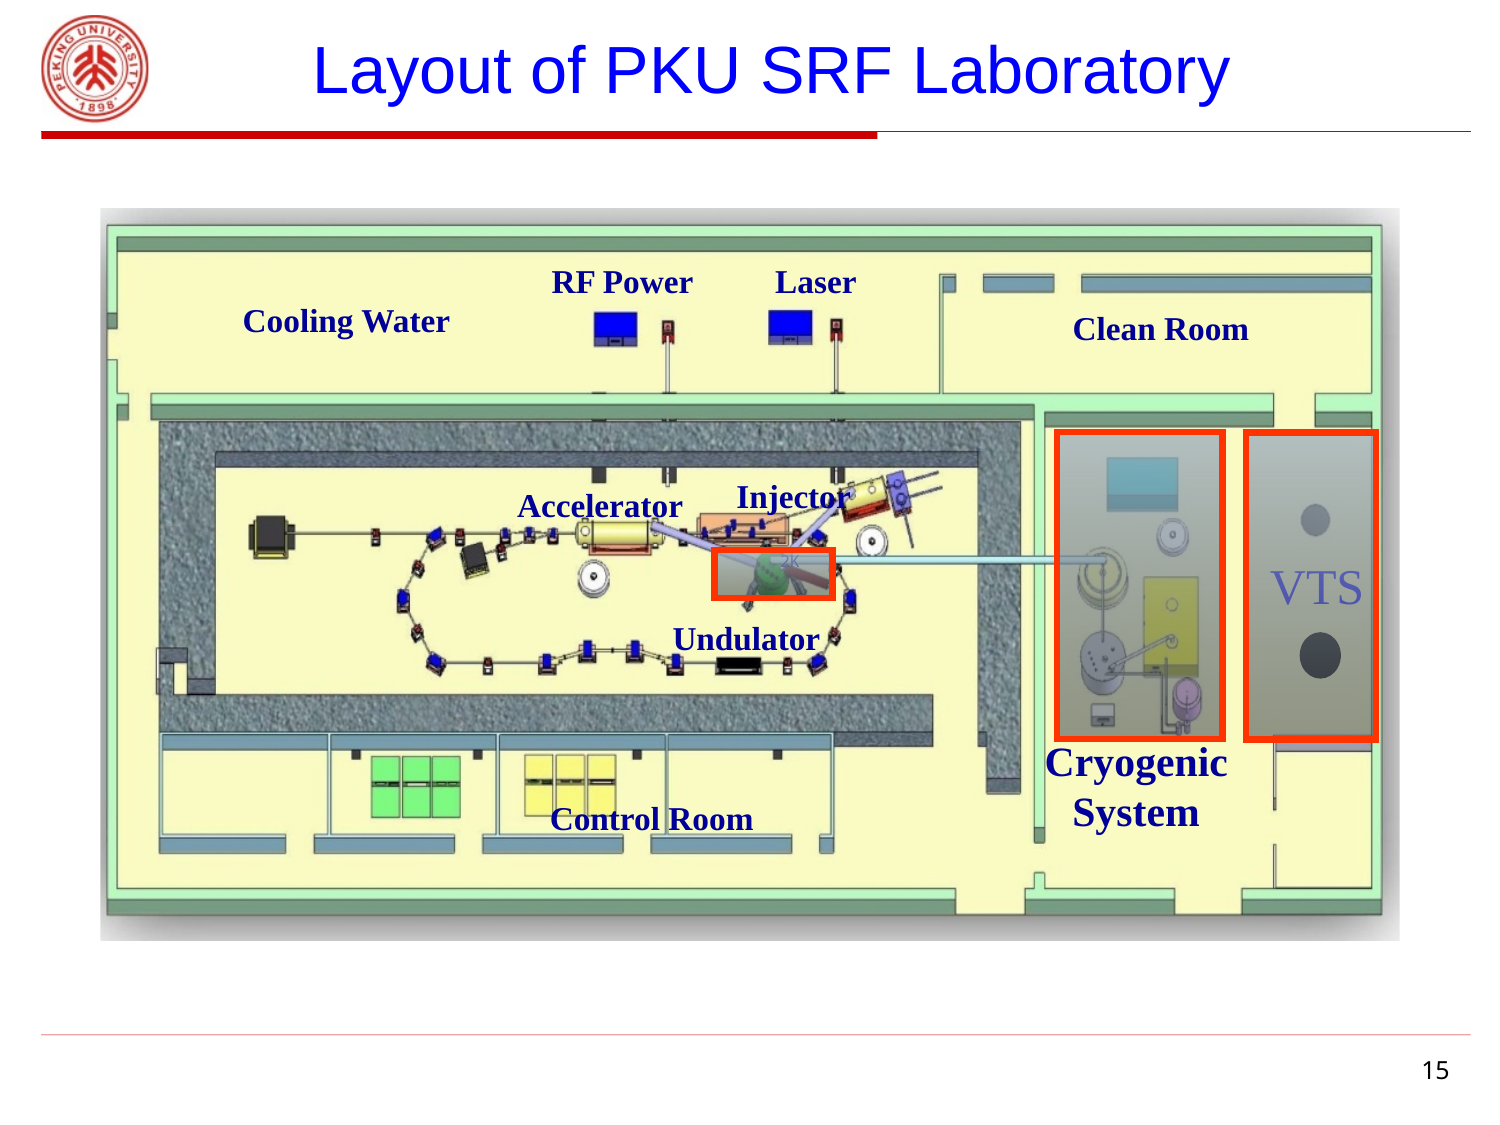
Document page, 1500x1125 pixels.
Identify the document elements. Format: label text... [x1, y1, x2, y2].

picture [41, 15, 149, 126]
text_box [100, 207, 1400, 941]
text_box Layout of PKU SRF Laboratory [96, 19, 1447, 126]
slide_number 15 [1139, 1046, 1465, 1125]
